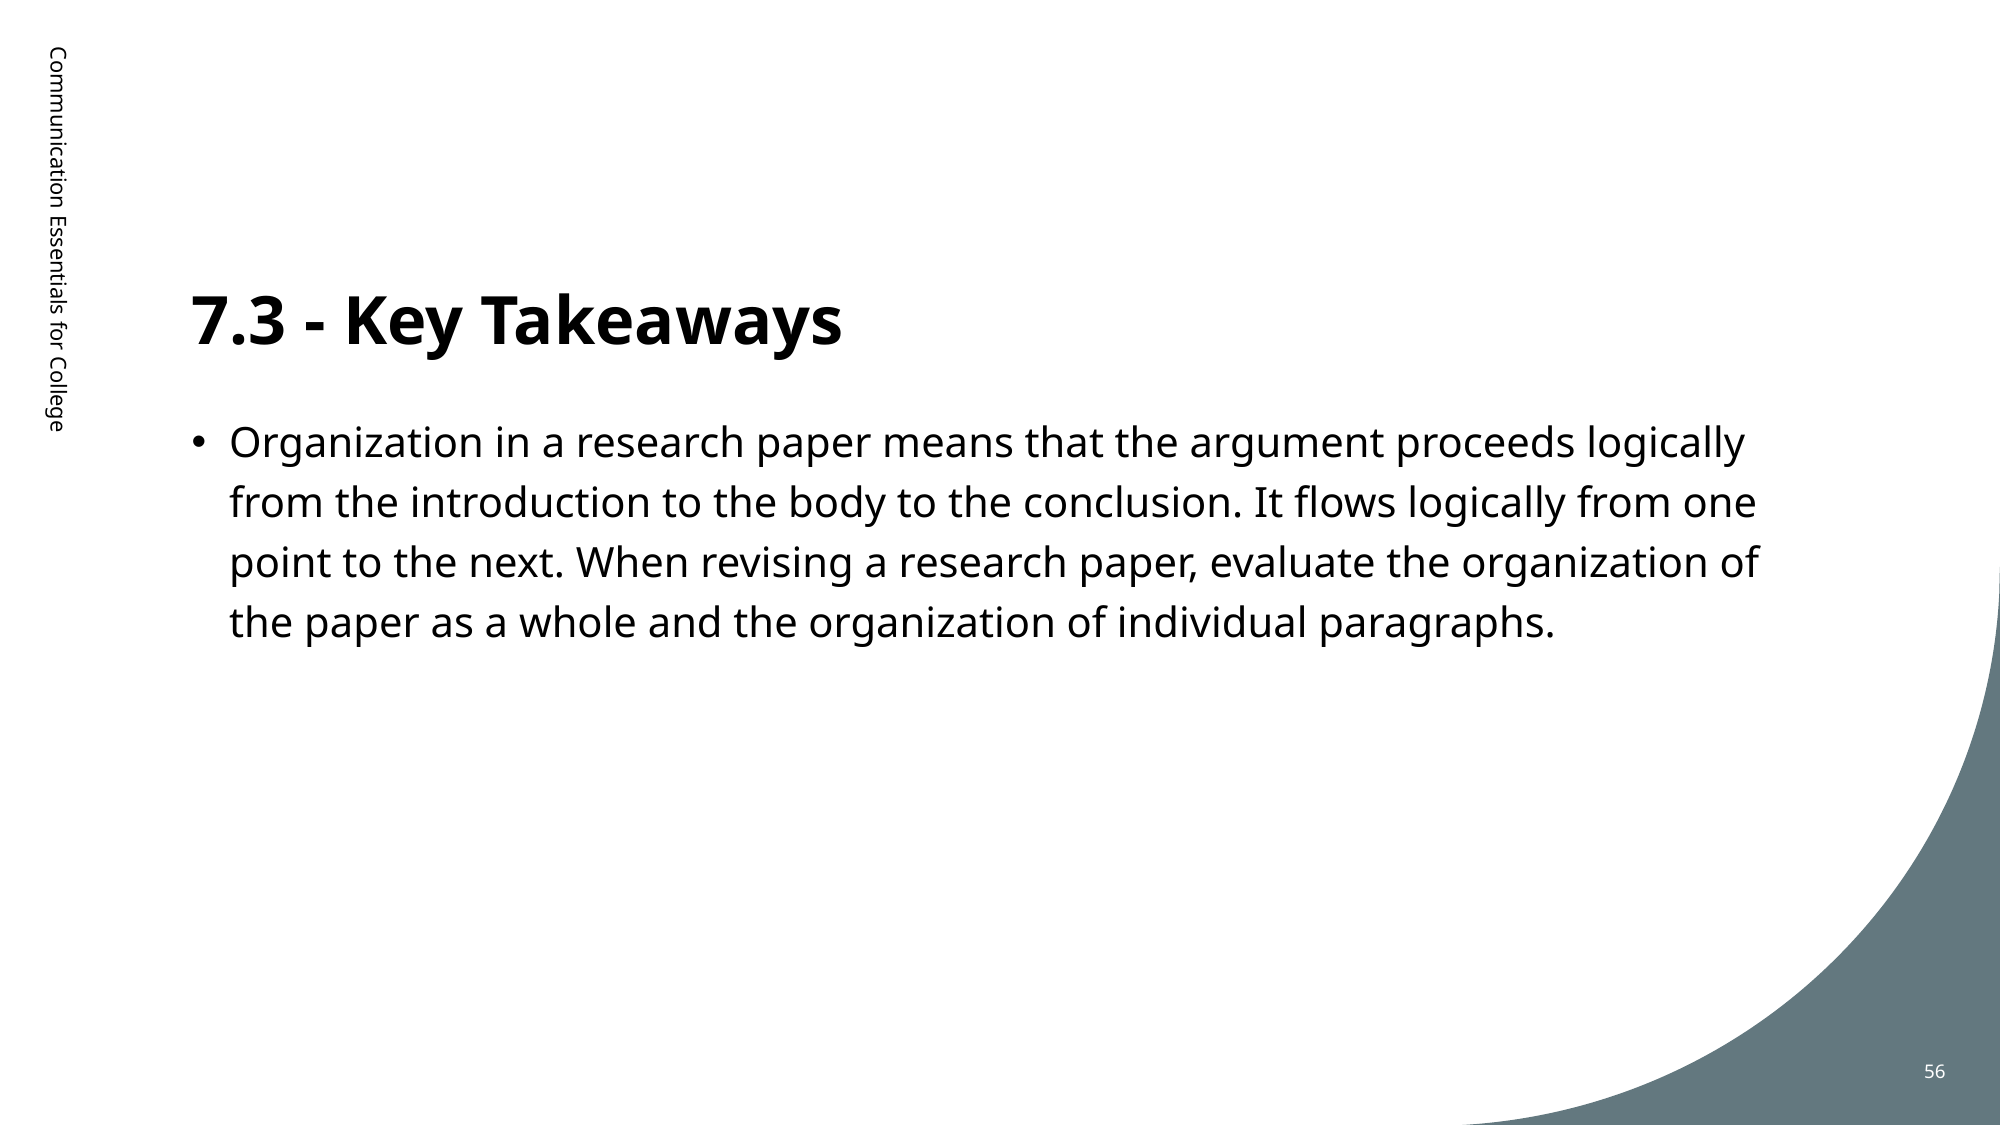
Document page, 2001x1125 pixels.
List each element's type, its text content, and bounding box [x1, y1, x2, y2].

footer Communication Essentials for College [20, 31, 80, 661]
list Organization in a research paper means that the argument proceeds logically from the introduction to the body to the conclusion. It flows logically from one point to the next. When revising a research paper, evaluate the organization of the paper as a whole and the organization of individual paragraphs. [176, 398, 1809, 975]
slide_number 56 [1893, 1042, 1961, 1103]
title 7.3 - Key Takeaways [176, 118, 1809, 366]
